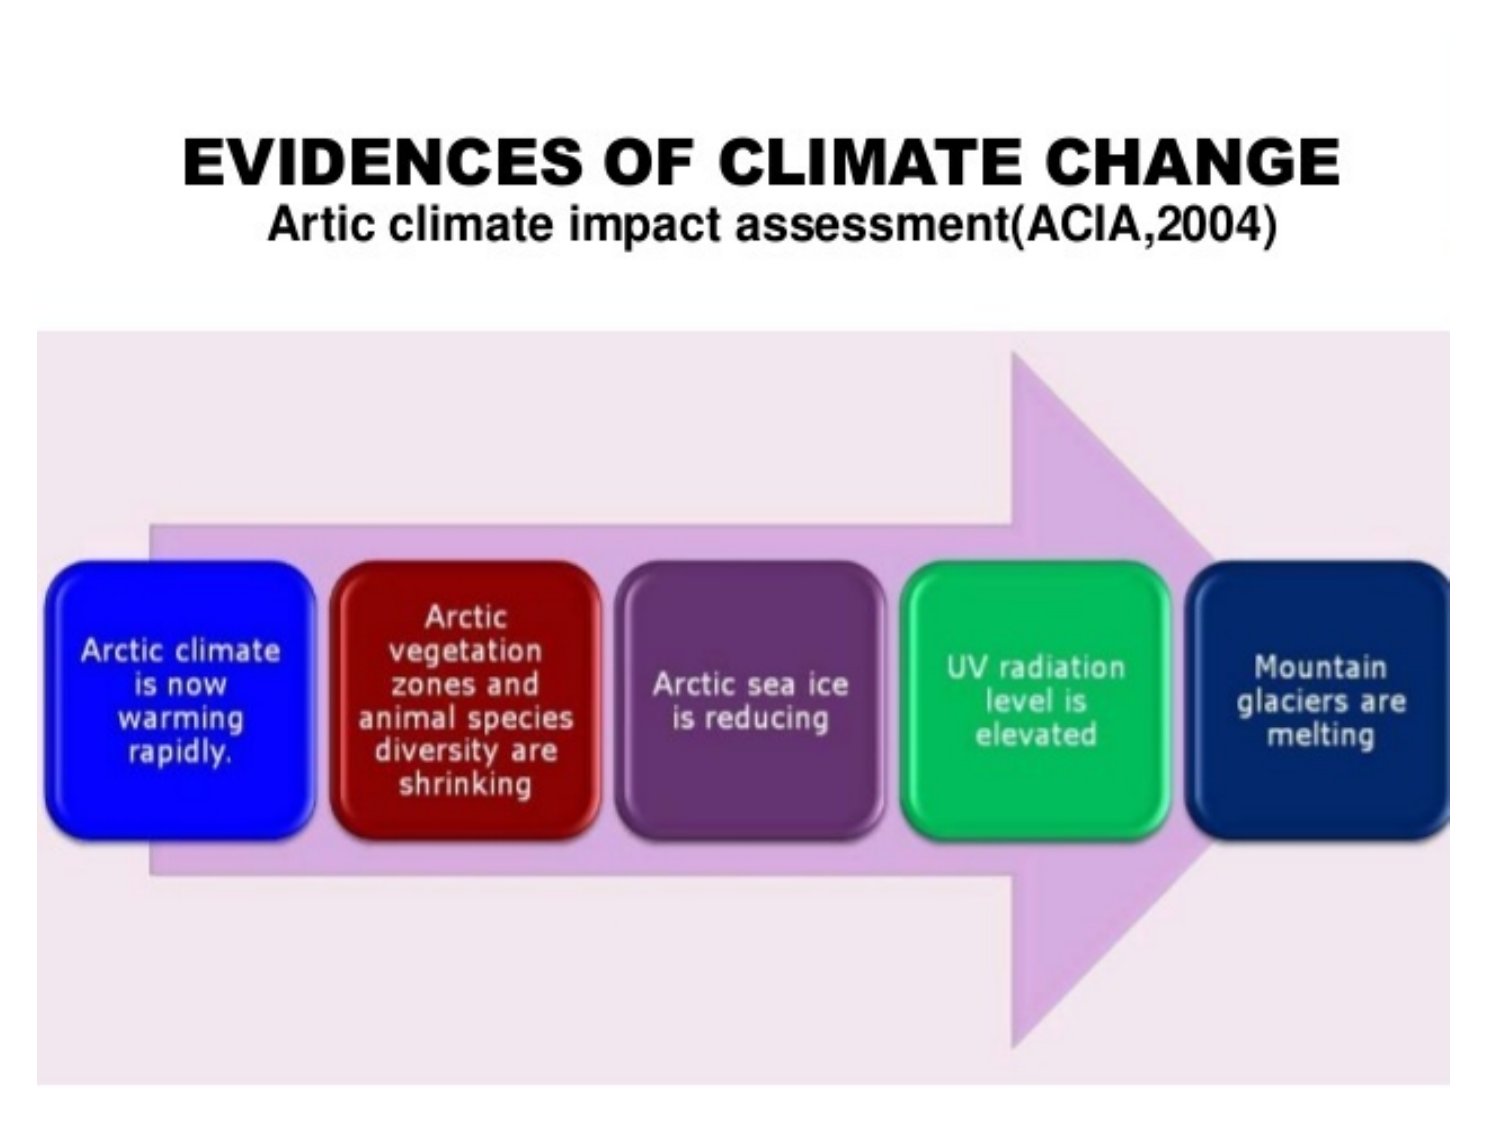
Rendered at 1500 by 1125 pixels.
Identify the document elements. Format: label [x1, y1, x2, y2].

list [37, 37, 1451, 1088]
